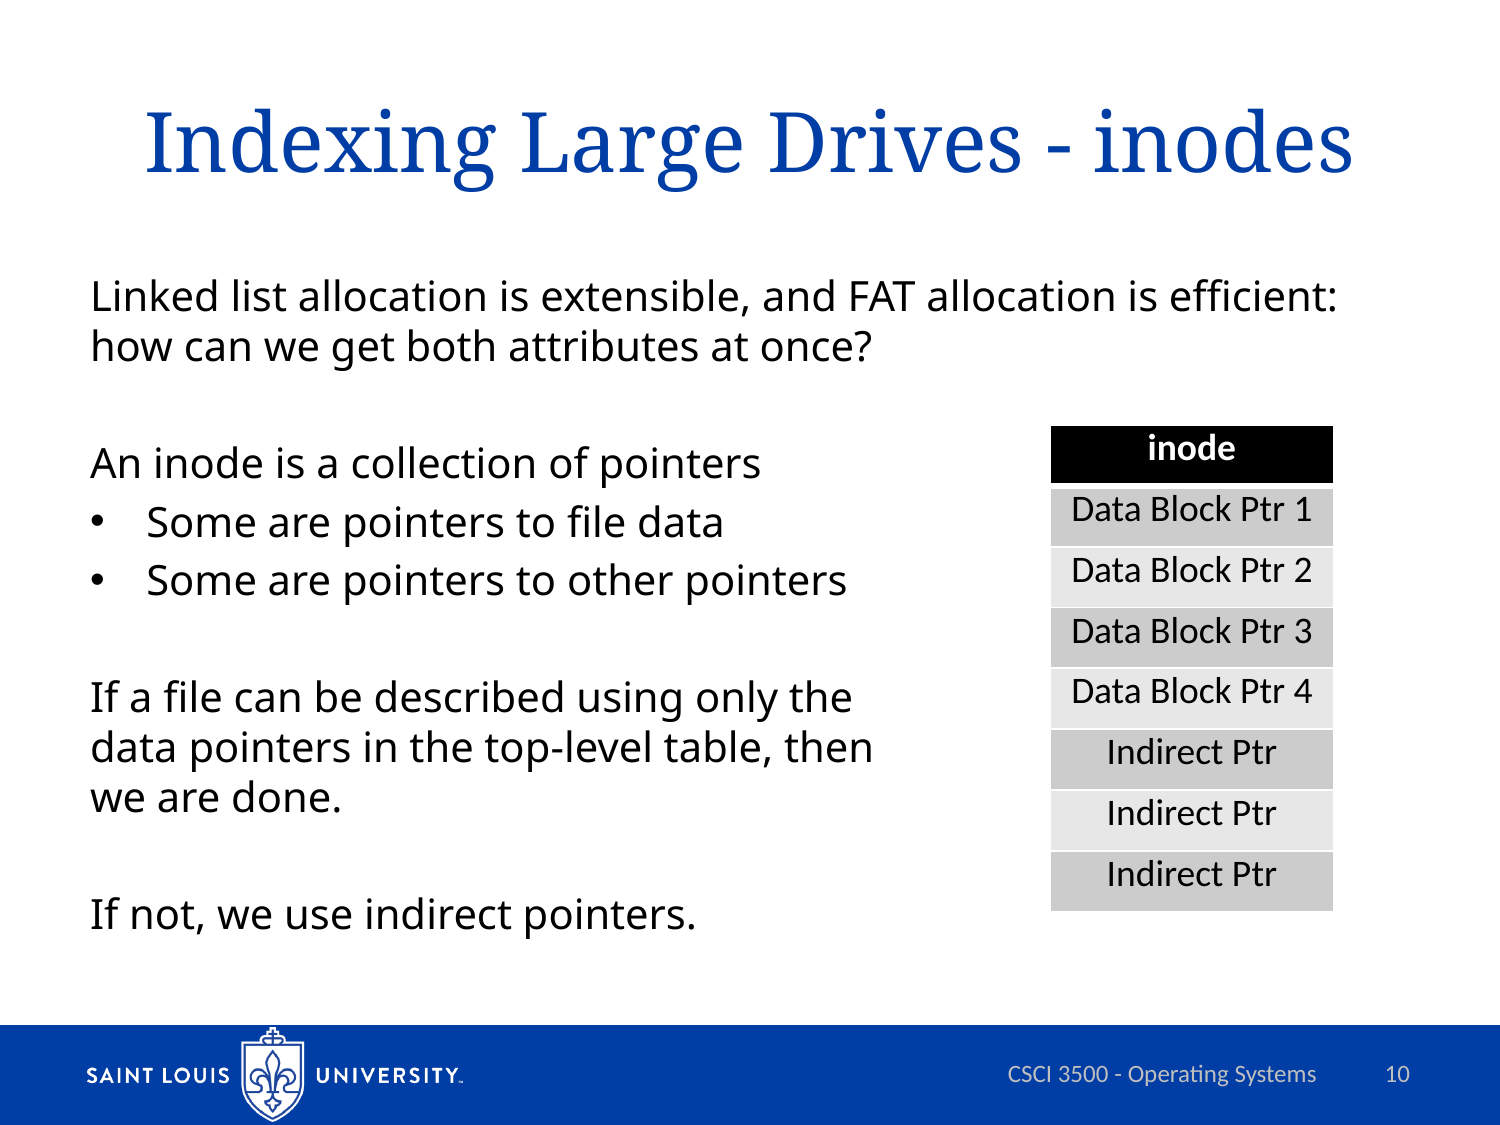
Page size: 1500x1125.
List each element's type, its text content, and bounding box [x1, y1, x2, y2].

table_cell Data Block Ptr 3 [1051, 608, 1333, 667]
list Linked list allocation is extensible, and FAT allocation is efficient: how can we get both attributes at once? An inode is a collection of pointers Some are pointers to file data Some are pointers to other pointers If a file can be described using only the data pointers in the top-level table, then we are done. If not, we use indirect pointers. [75, 262, 1425, 1005]
table_cell Data Block Ptr 1 [1051, 489, 1333, 546]
table_header inode [1051, 426, 1333, 483]
table_cell Indirect Ptr [1051, 852, 1333, 911]
table_cell Indirect Ptr [1051, 791, 1333, 850]
footer CSCI 3500 - Operating Systems [924, 1042, 1074, 1103]
title Indexing Large Drives - inodes [75, 45, 1425, 233]
slide_number 10 [1074, 1042, 1425, 1103]
picture [87, 1027, 463, 1122]
table_cell Indirect Ptr [1051, 730, 1333, 789]
table_cell Data Block Ptr 4 [1051, 669, 1333, 728]
table_cell Data Block Ptr 2 [1051, 548, 1333, 607]
